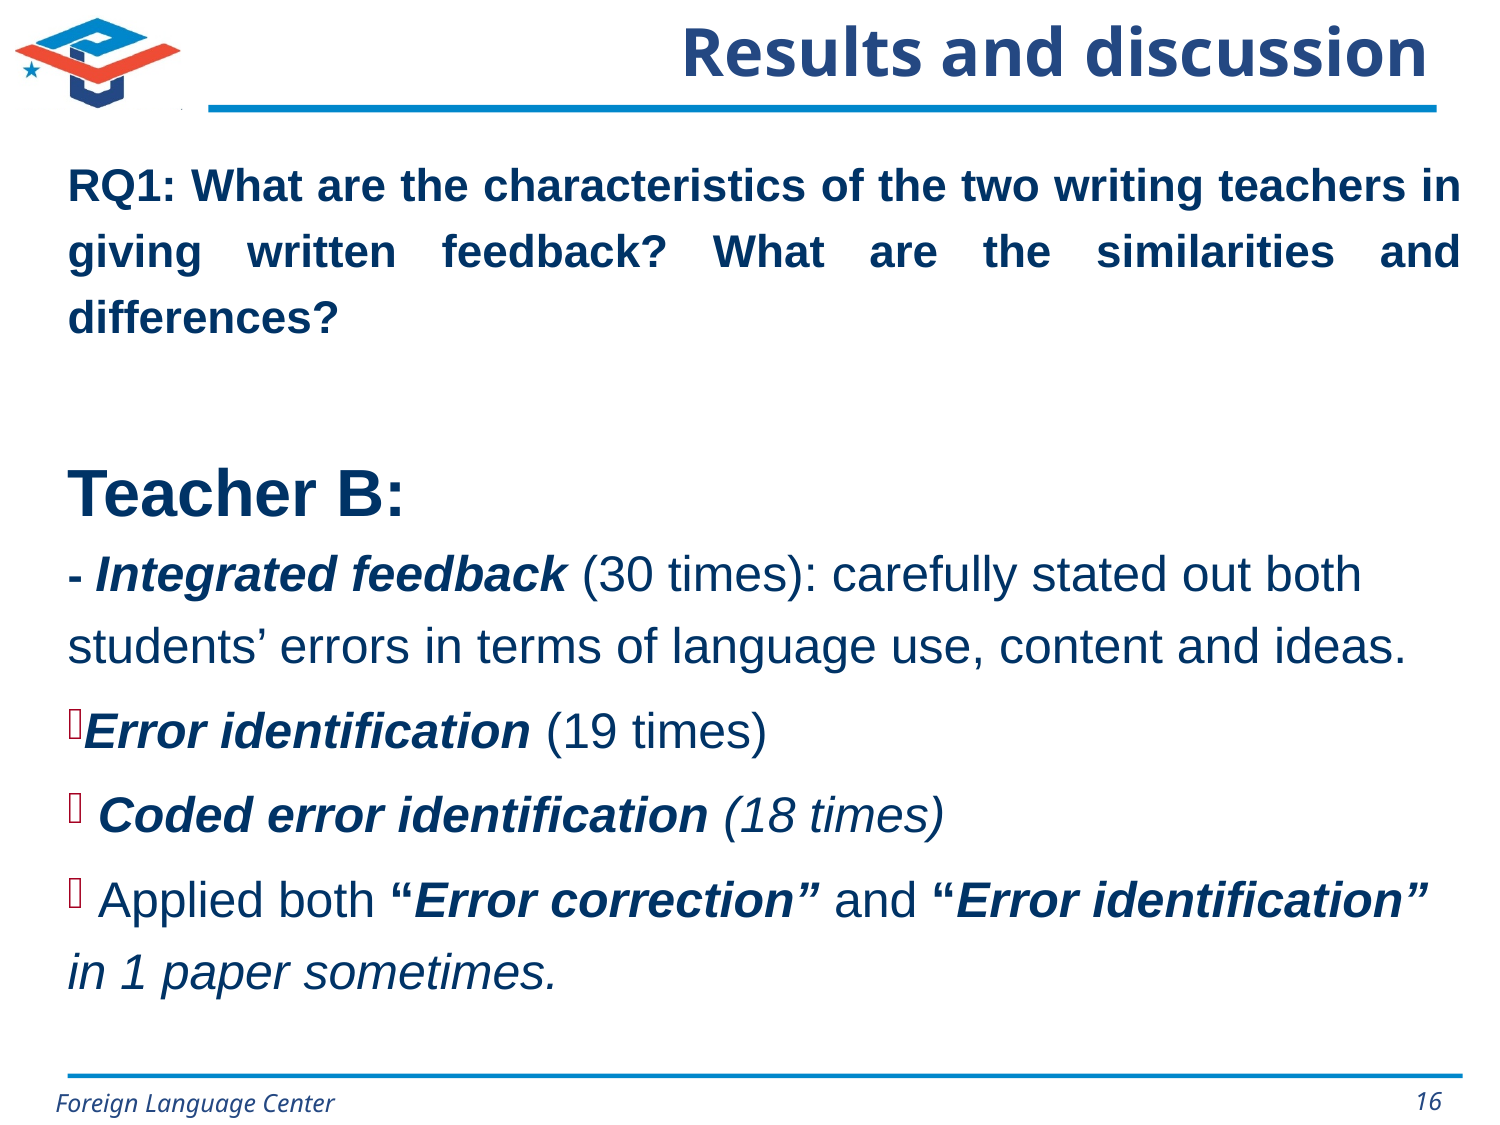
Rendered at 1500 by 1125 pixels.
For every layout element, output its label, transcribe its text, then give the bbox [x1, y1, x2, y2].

list RQ1: What are the characteristics of the two writing teachers in giving written feedback? What are the similarities and differences? Teacher B: - Integrated feedback (30 times): carefully stated out both students’ errors in terms of language use, content and ideas. Error identification (19 times) Coded error identification (18 times) Applied both “Error correction” and “Error identification” in 1 paper sometimes. [67, 137, 1463, 1063]
slide_number 16 [1337, 1079, 1457, 1125]
title Results and discussion [243, 0, 1463, 107]
picture [15, 15, 183, 110]
